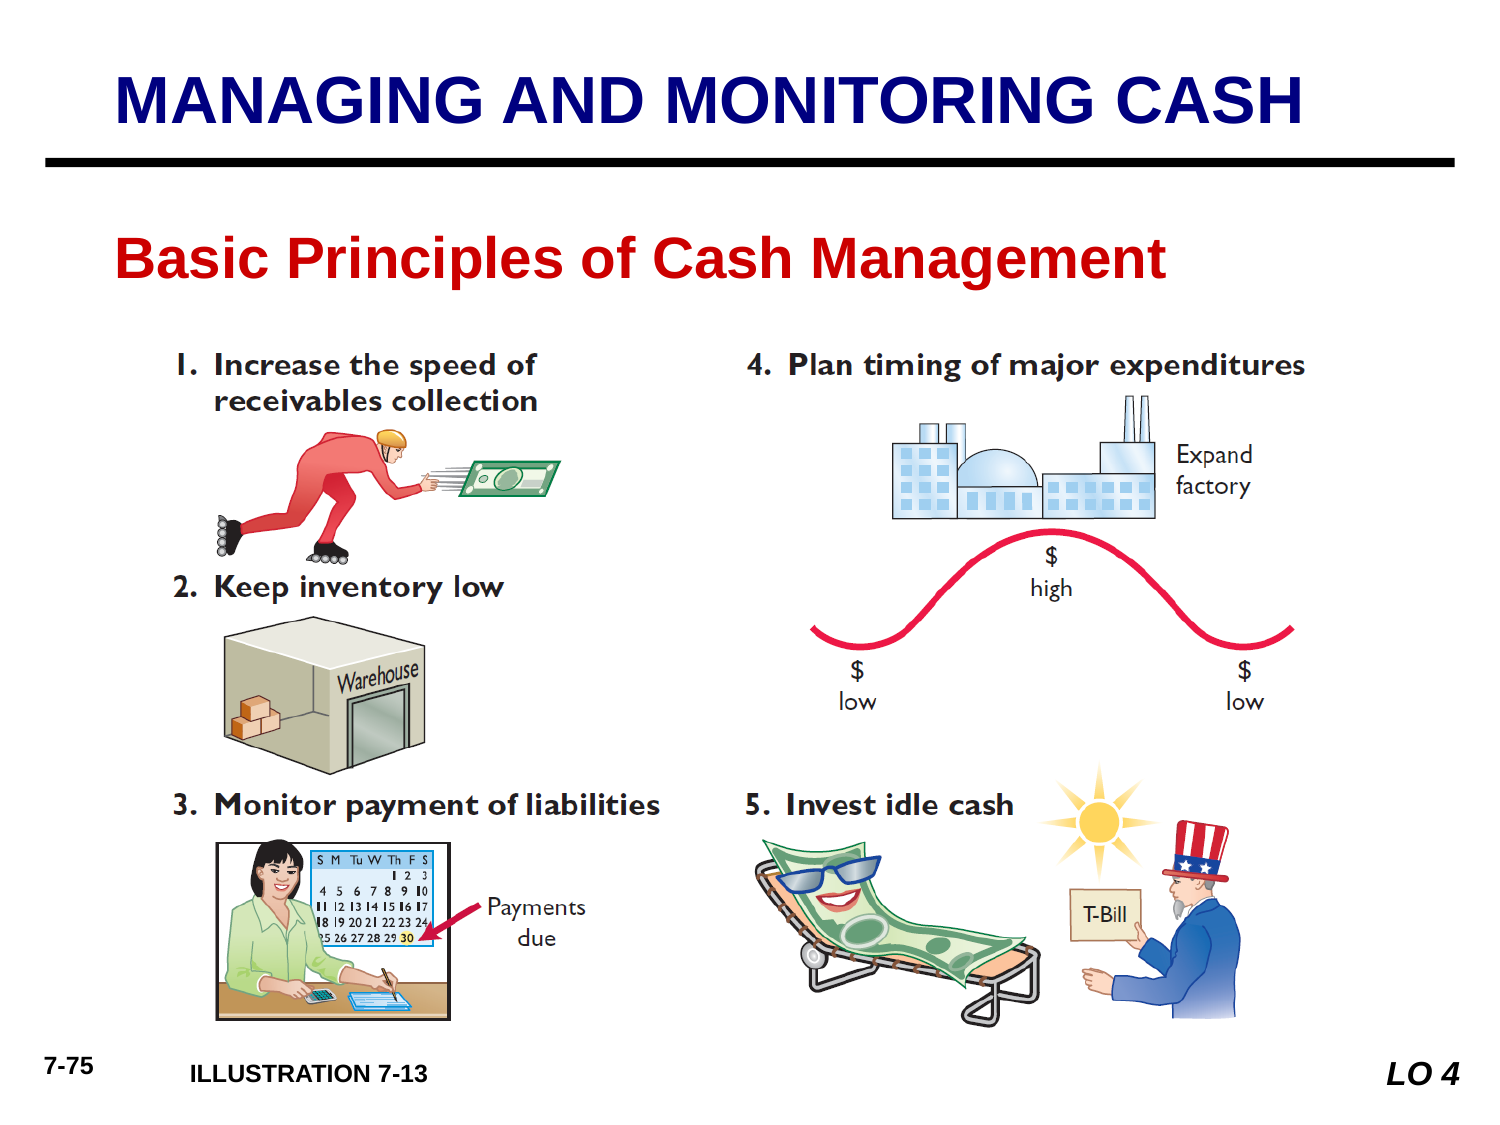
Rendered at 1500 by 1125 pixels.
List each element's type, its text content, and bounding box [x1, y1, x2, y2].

text_box LO 4 [1350, 1044, 1475, 1100]
text_box ILLUSTRATION 7-13 [174, 1050, 513, 1095]
text_box Basic Principles of Cash Management [99, 212, 1300, 298]
picture [155, 337, 1326, 1032]
text_box MANAGING AND MONITORING CASH [99, 50, 1450, 142]
